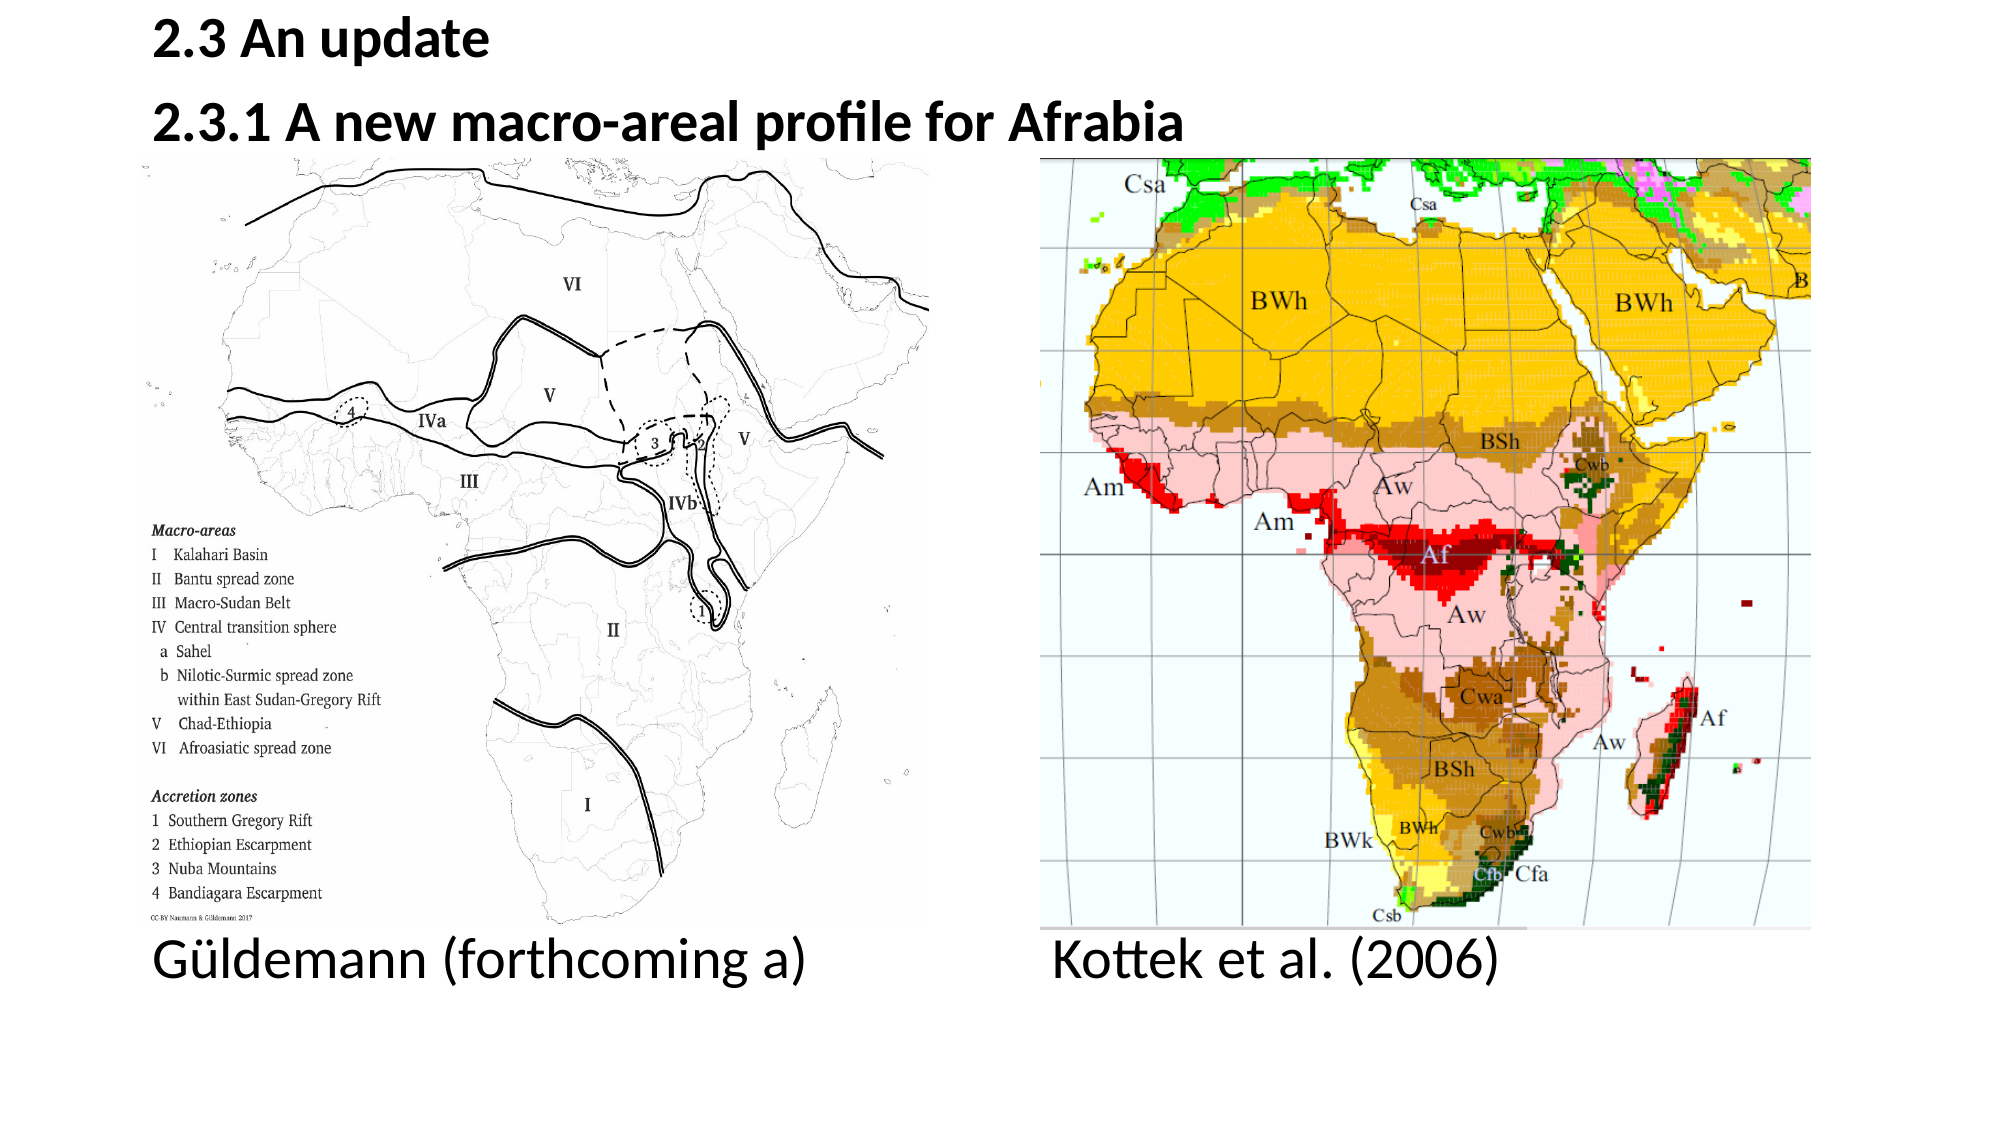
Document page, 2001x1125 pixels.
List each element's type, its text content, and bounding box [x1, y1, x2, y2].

picture [1040, 158, 1811, 930]
list 2.3 An update 2.3.1 A new macro-areal profile for Afrabia Güldemann (forthcoming a) Kottek et al. (2006) [137, 0, 1863, 1014]
picture [137, 158, 929, 929]
